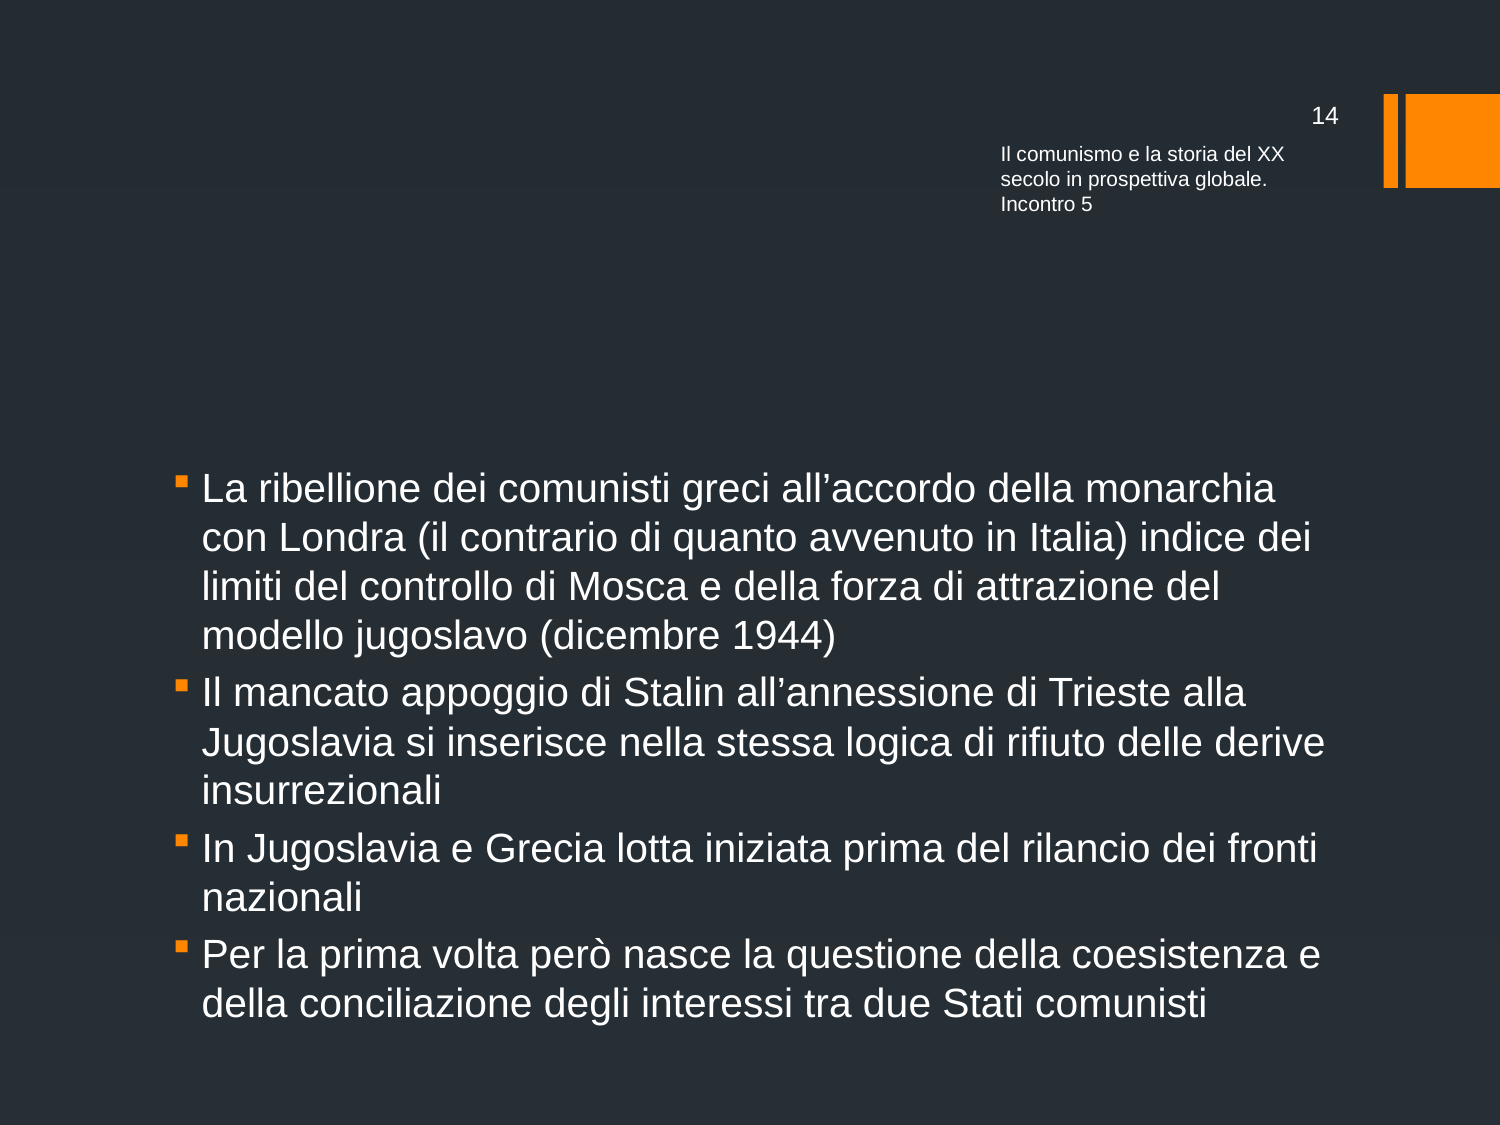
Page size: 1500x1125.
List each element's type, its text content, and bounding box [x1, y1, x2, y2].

slide_number 14 [1199, 90, 1355, 140]
footer Il comunismo e la storia del XX secolo in prospettiva globale. Incontro 5 [985, 140, 1355, 190]
list La ribellione dei comunisti greci all’accordo della monarchia con Londra (il contrario di quanto avvenuto in Italia) indice dei limiti del controllo di Mosca e della forza di attrazione del modello jugoslavo (dicembre 1944) Il mancato appoggio di Stalin all’annessione di Trieste alla Jugoslavia si inserisce nella stessa logica di rifiuto delle derive insurrezionali In Jugoslavia e Grecia lotta iniziata prima del rilancio dei fronti nazionali Per la prima volta però nasce la questione della coesistenza e della conciliazione degli interessi tra due Stati comunisti [150, 454, 1350, 1035]
